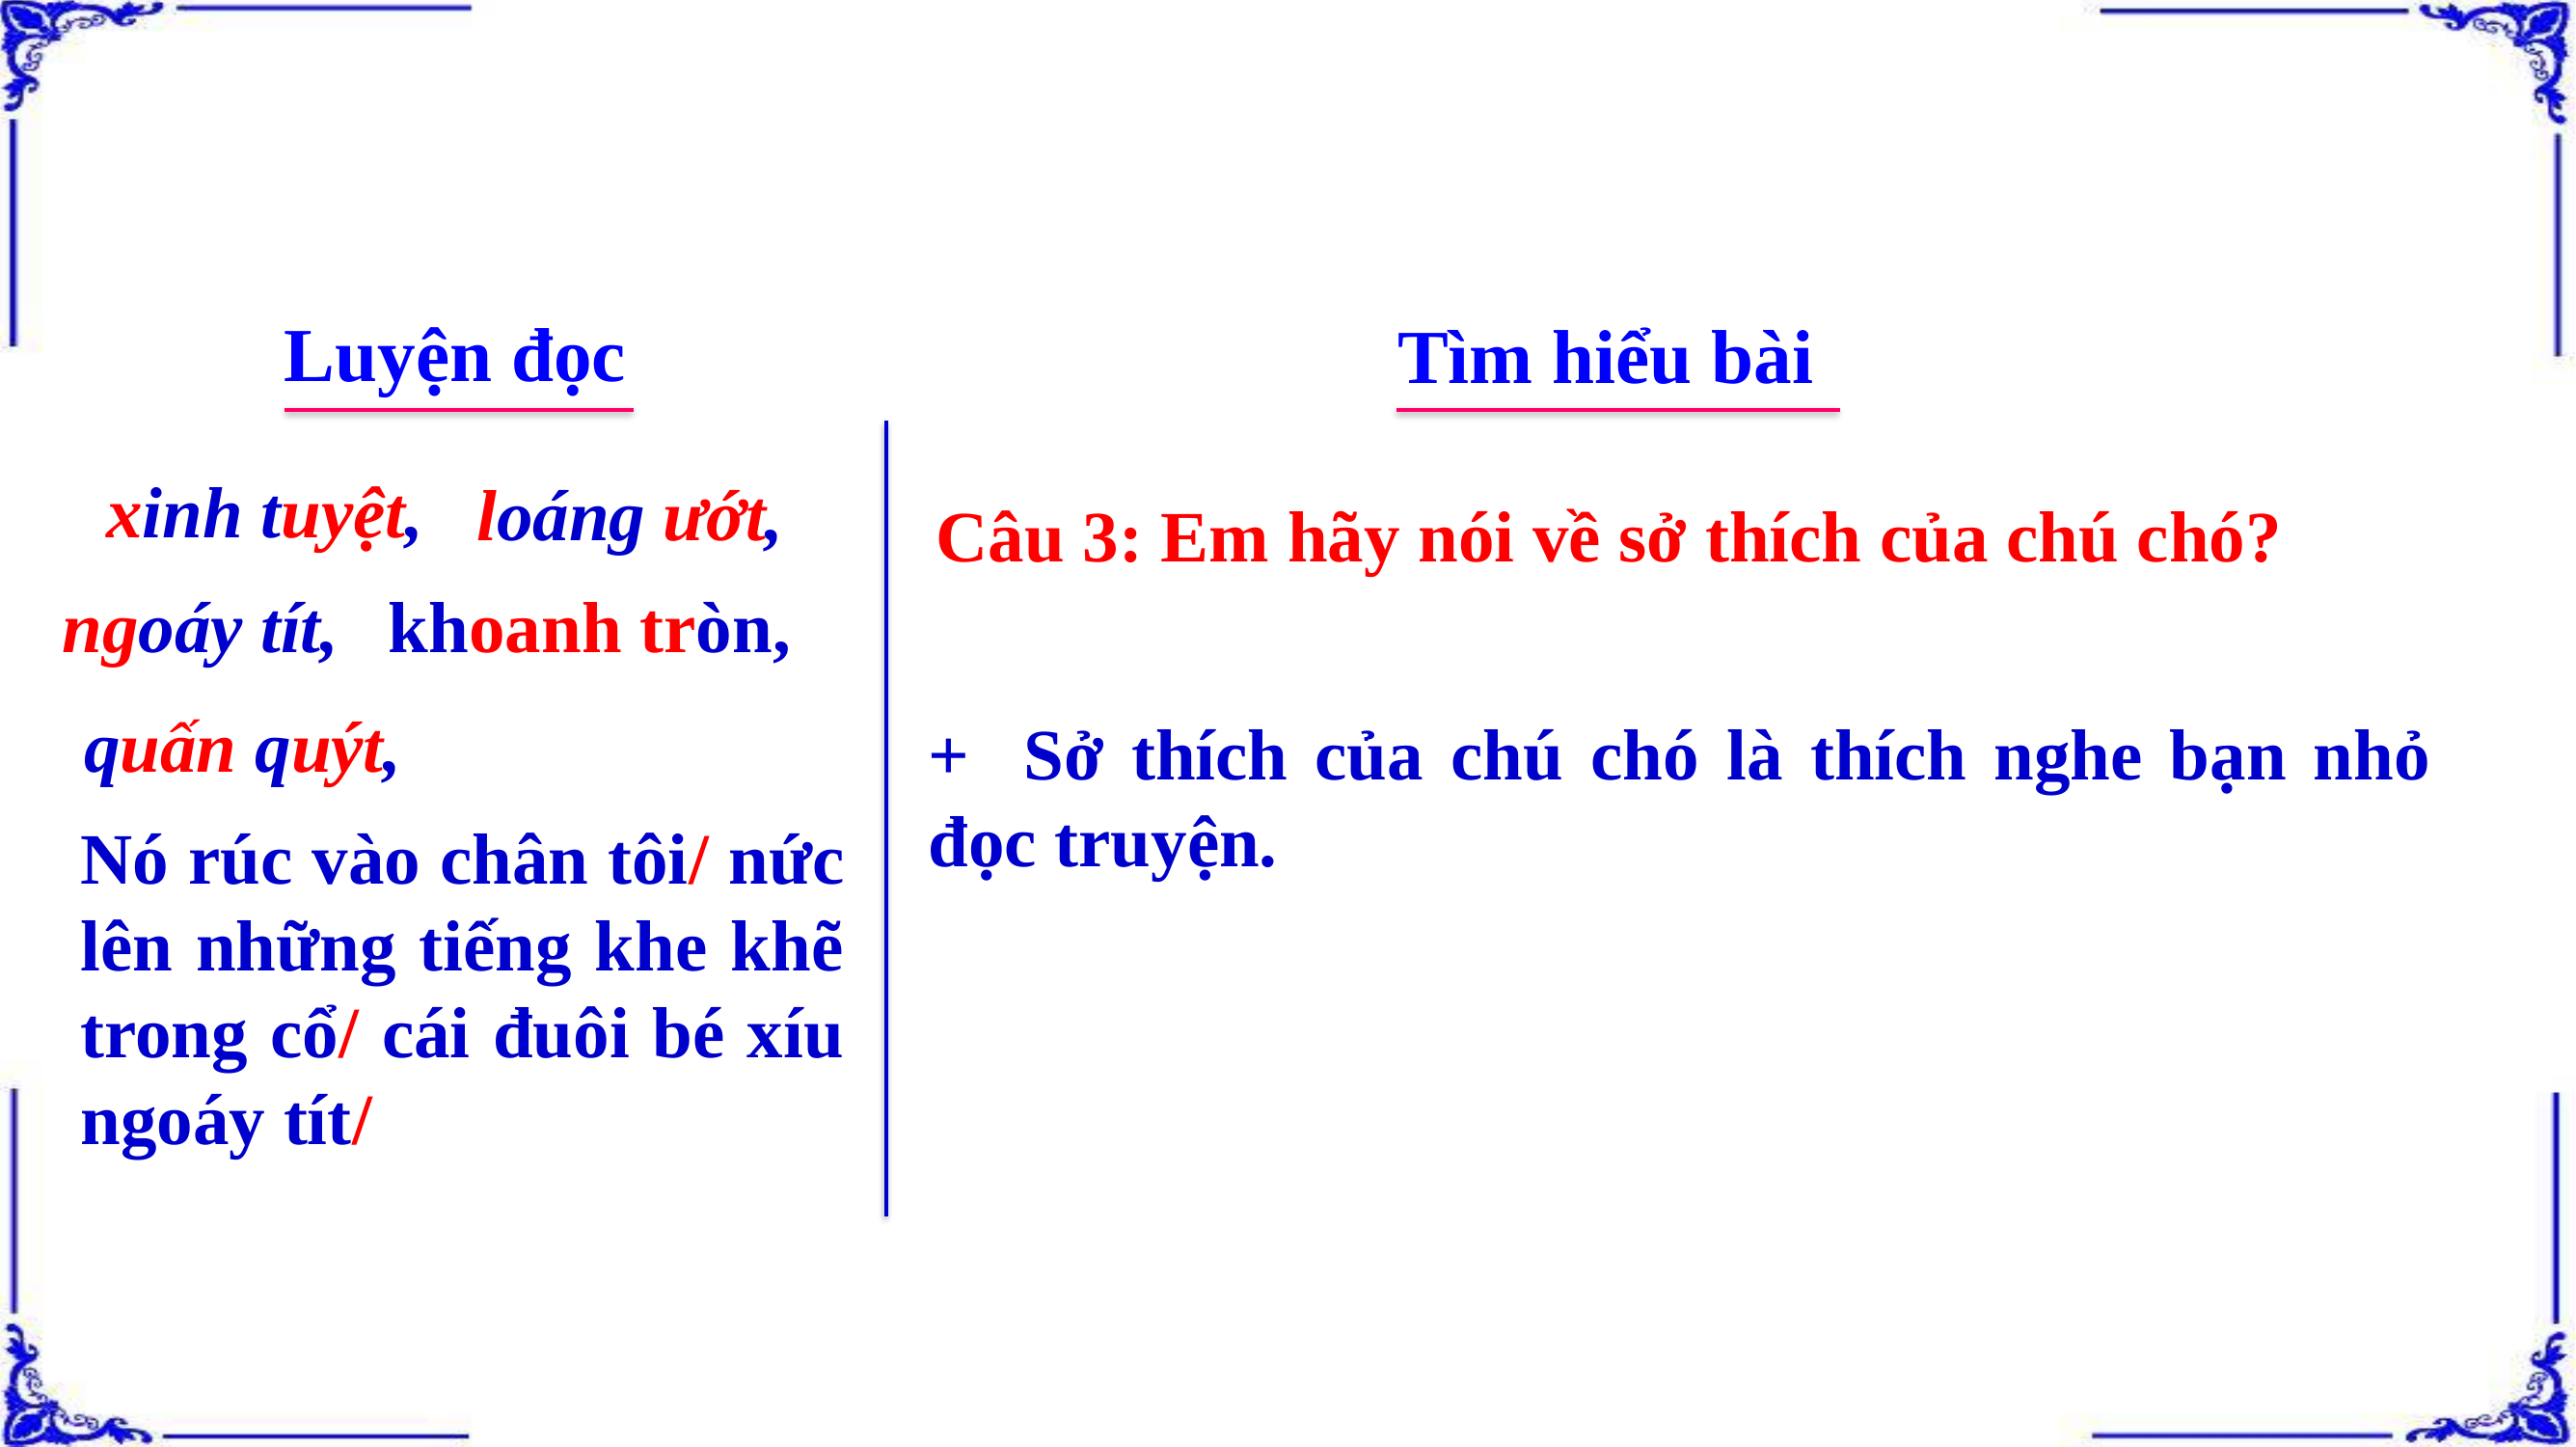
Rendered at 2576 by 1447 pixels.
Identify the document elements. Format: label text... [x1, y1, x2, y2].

text_box xinh tuyệt, [92, 457, 492, 560]
text_box Nó rúc vào chân tôi/ nức lên những tiếng khe khẽ trong cổ/ cái đuôi bé xíu ngoáy tít/ [66, 805, 859, 1166]
text_box loáng ướt, [462, 461, 881, 563]
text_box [271, 298, 639, 411]
text_box Câu 3: Em hãy nói về sở thích của chú chó? [892, 481, 2505, 584]
text_box + Sở thích của chú chó là thích nghe bạn nhỏ đọc truyện. [913, 699, 2446, 888]
picture [0, 0, 2576, 1447]
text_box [1384, 301, 1841, 411]
text_box ngoáy tít, [47, 573, 374, 675]
text_box quấn quýt, [69, 693, 459, 794]
text_box khoanh tròn, [374, 573, 871, 675]
